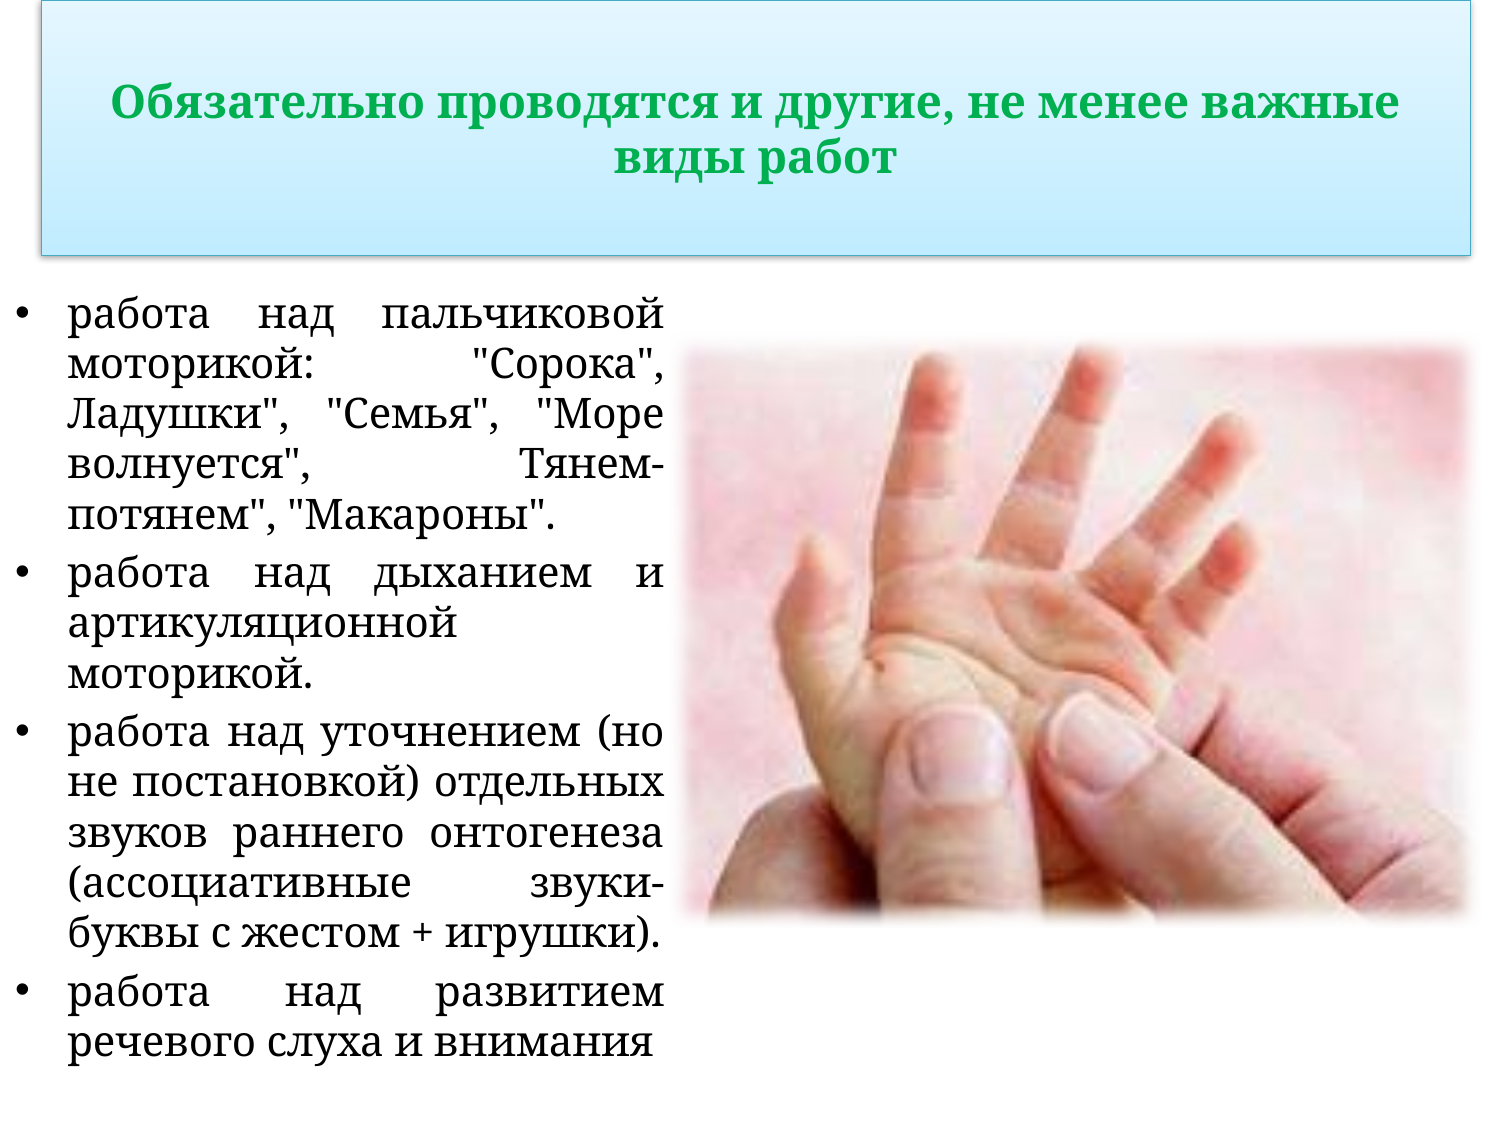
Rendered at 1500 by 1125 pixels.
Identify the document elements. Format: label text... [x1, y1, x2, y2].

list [666, 330, 1483, 929]
list работа над пальчиковой моторикой: "Сорока", Ладушки", "Семья", "Море волнуется", Тянем-потянем", "Макароны". работа над дыханием и артикуляционной моторикой. работа над уточнением (но не постановкой) отдельных звуков раннего онтогенеза (ассоциативные звуки-буквы с жестом + игрушки). работа над развитием речевого слуха и внимания [0, 278, 680, 1125]
title Обязательно проводятся и другие, не менее важные виды работ [41, 0, 1471, 256]
